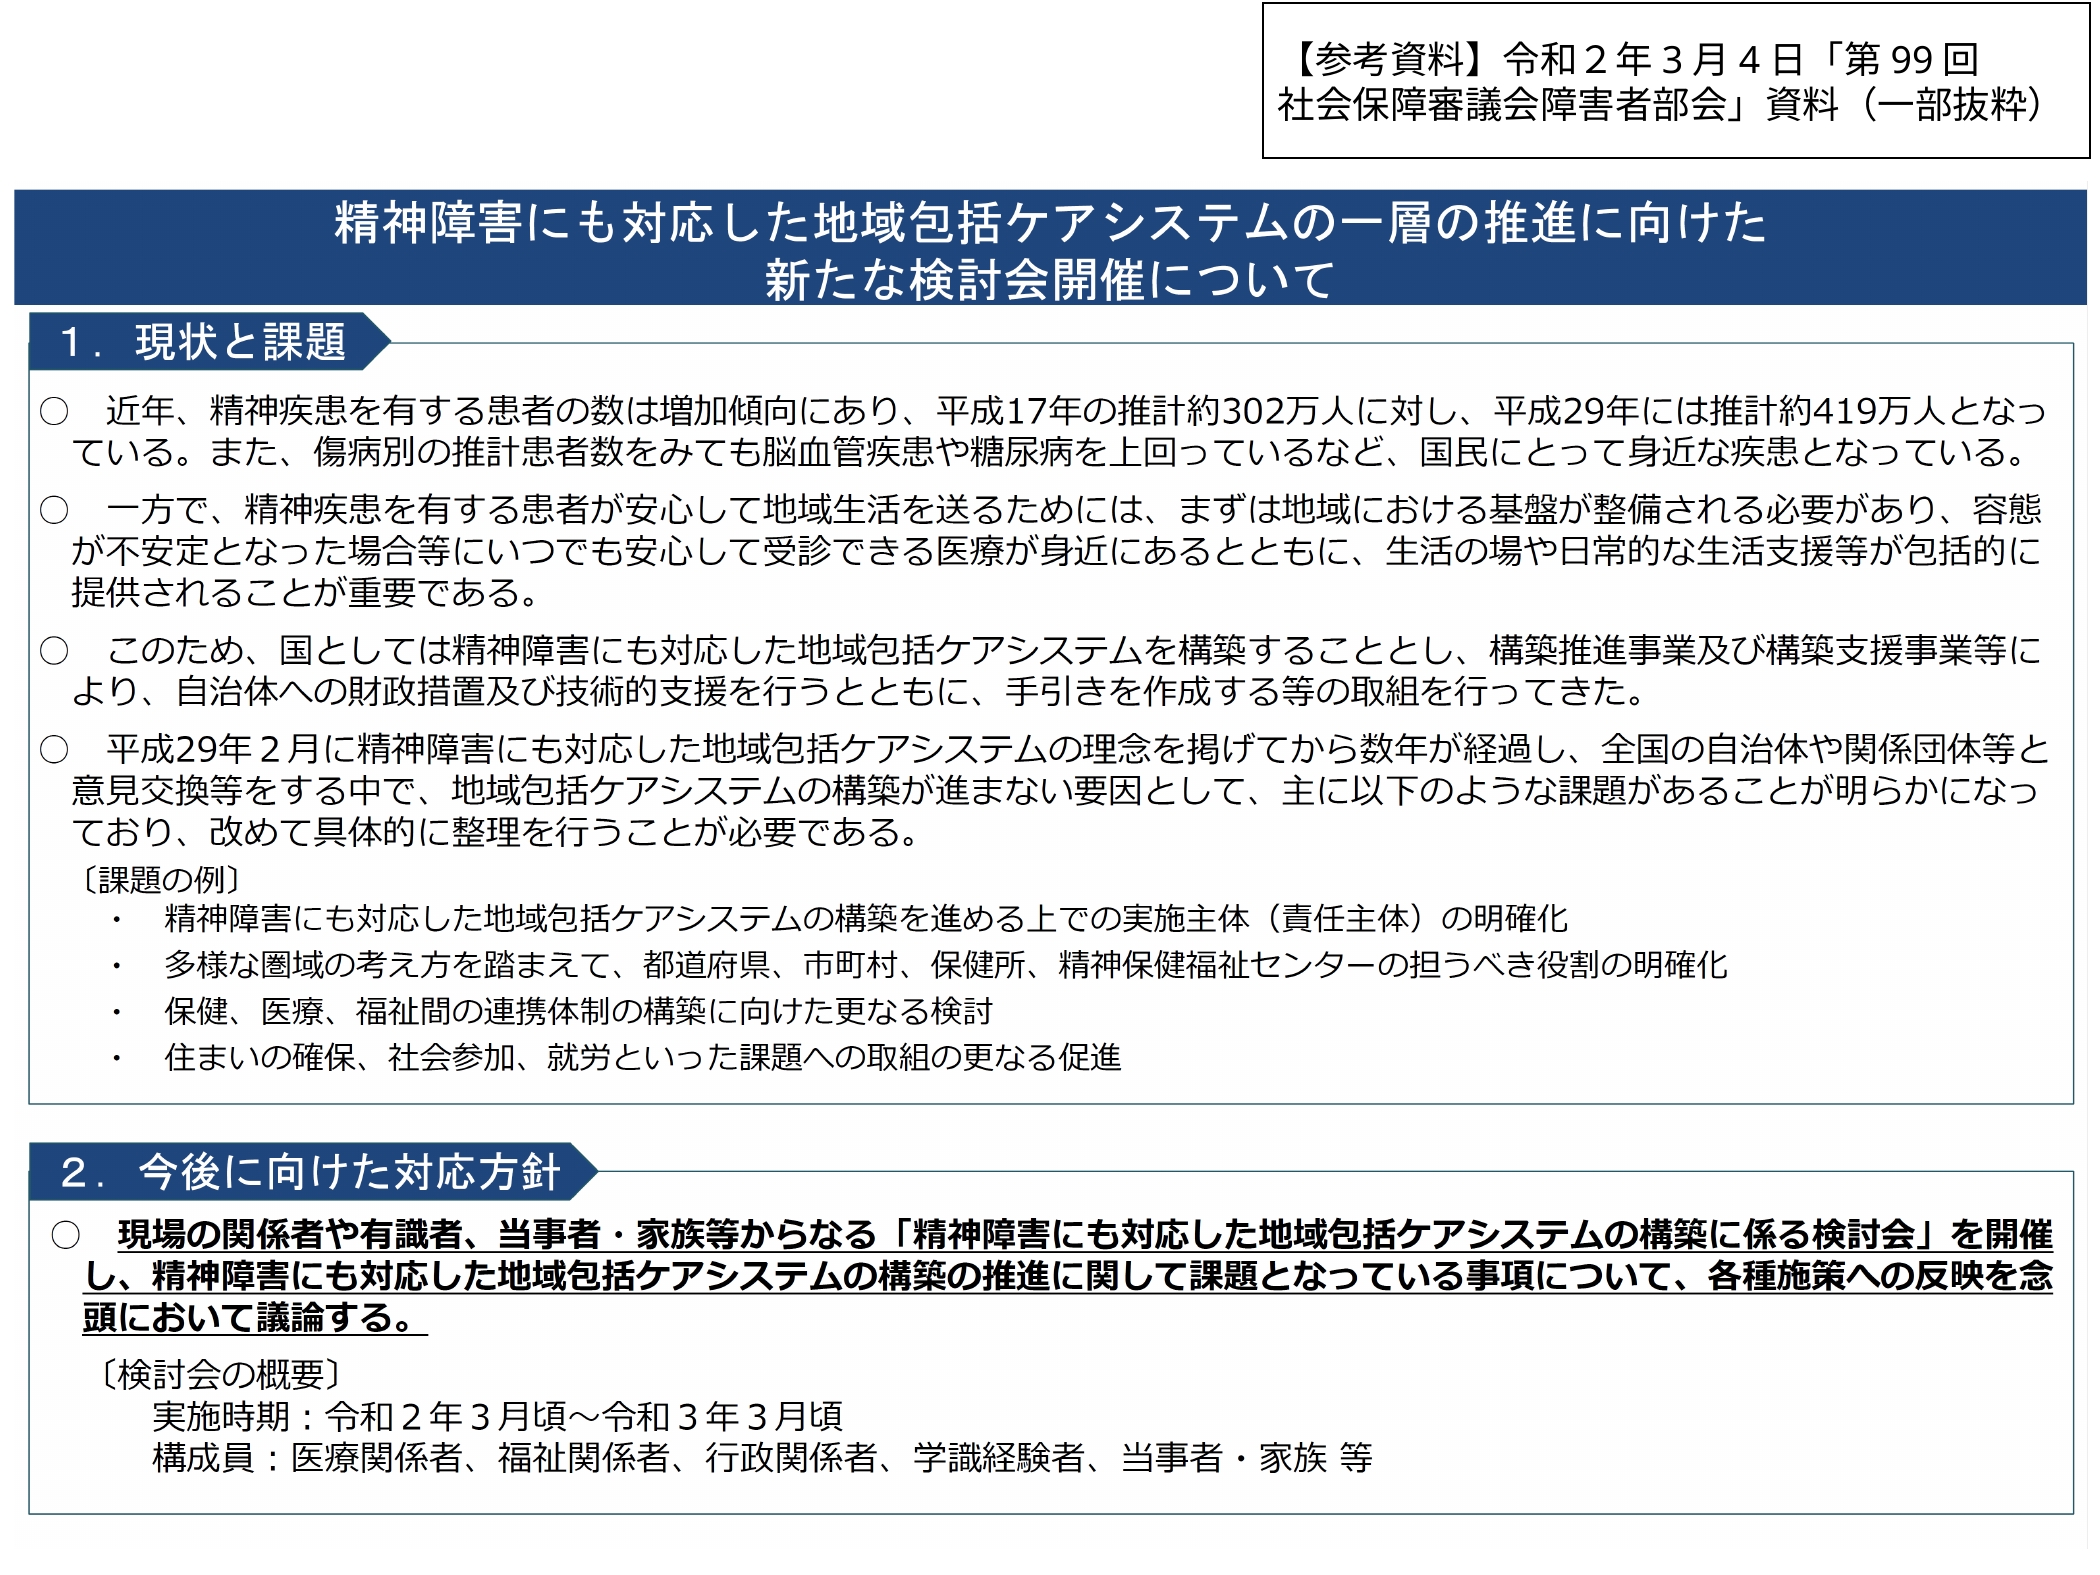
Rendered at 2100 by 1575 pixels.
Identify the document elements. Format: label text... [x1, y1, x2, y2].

text_box 【参考資料】令和２年3月4日「第99回 社会保障審議会障害者部会」資料（一部抜粋） [1262, 2, 2091, 159]
picture [14, 181, 2088, 1549]
